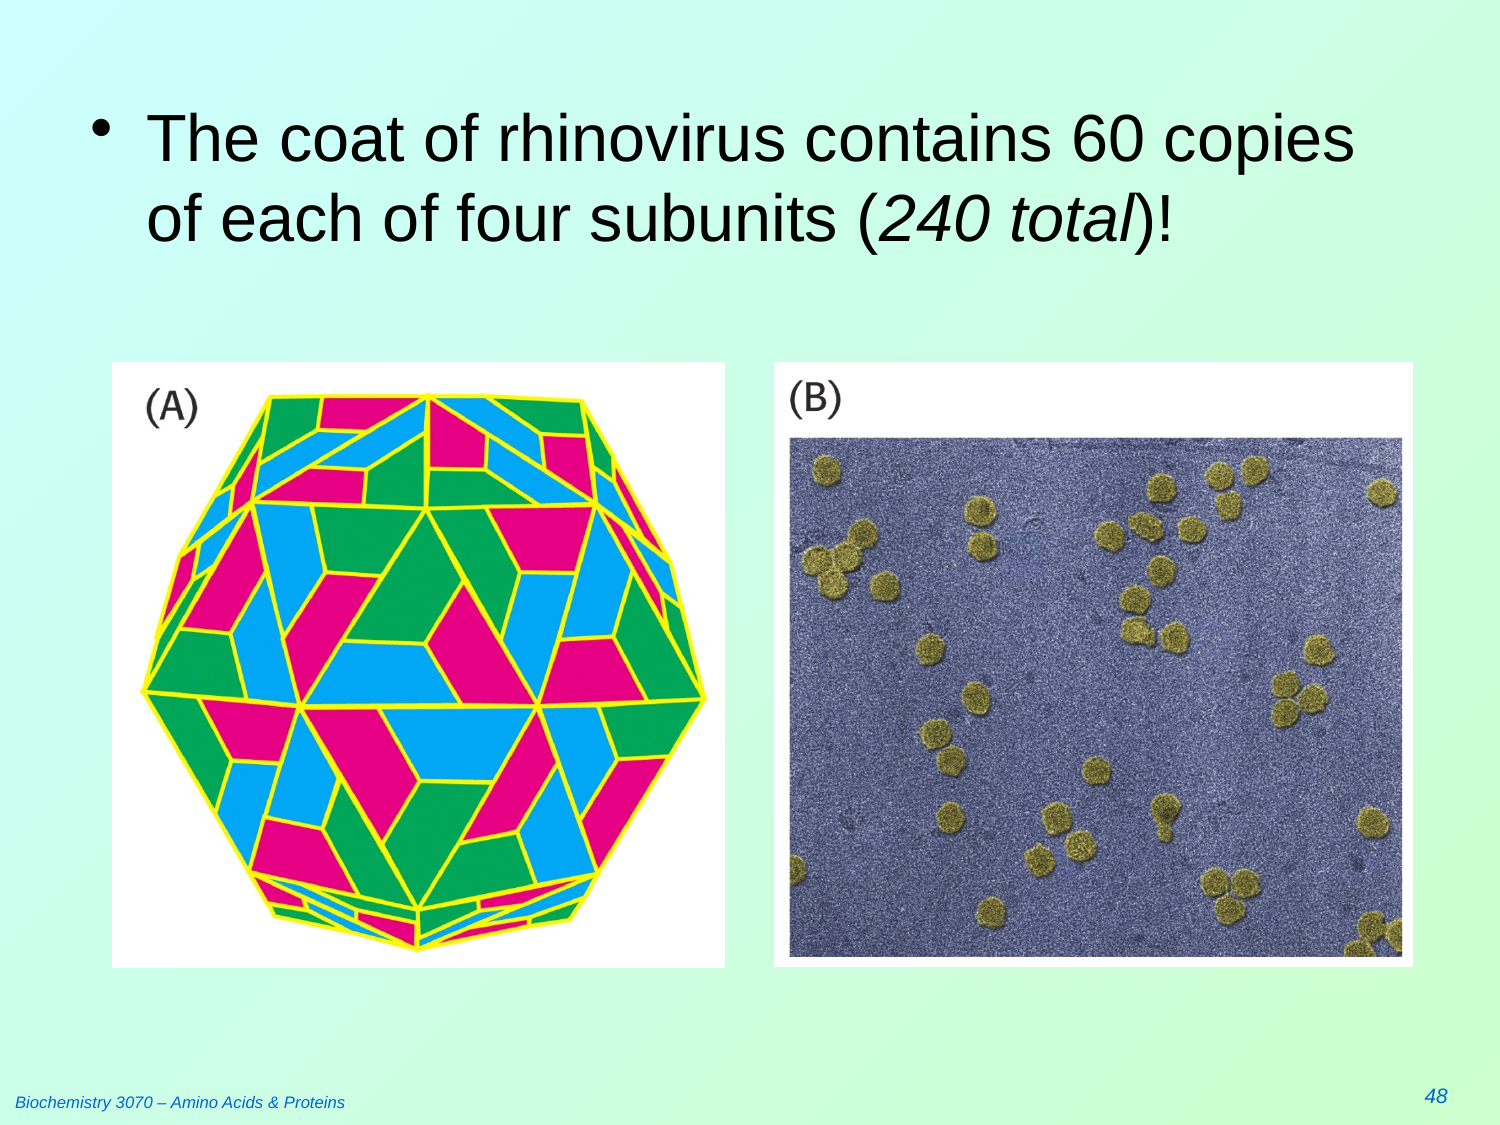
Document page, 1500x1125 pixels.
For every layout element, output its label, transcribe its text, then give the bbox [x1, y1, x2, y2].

footer Biochemistry 3070 – Amino Acids & Proteins [0, 1084, 425, 1125]
picture [774, 362, 1413, 968]
list The coat of rhinovirus contains 60 copies of each of four subunits (240 total)! [75, 87, 1425, 1005]
slide_number 48 [1374, 1074, 1463, 1125]
picture [112, 362, 726, 968]
